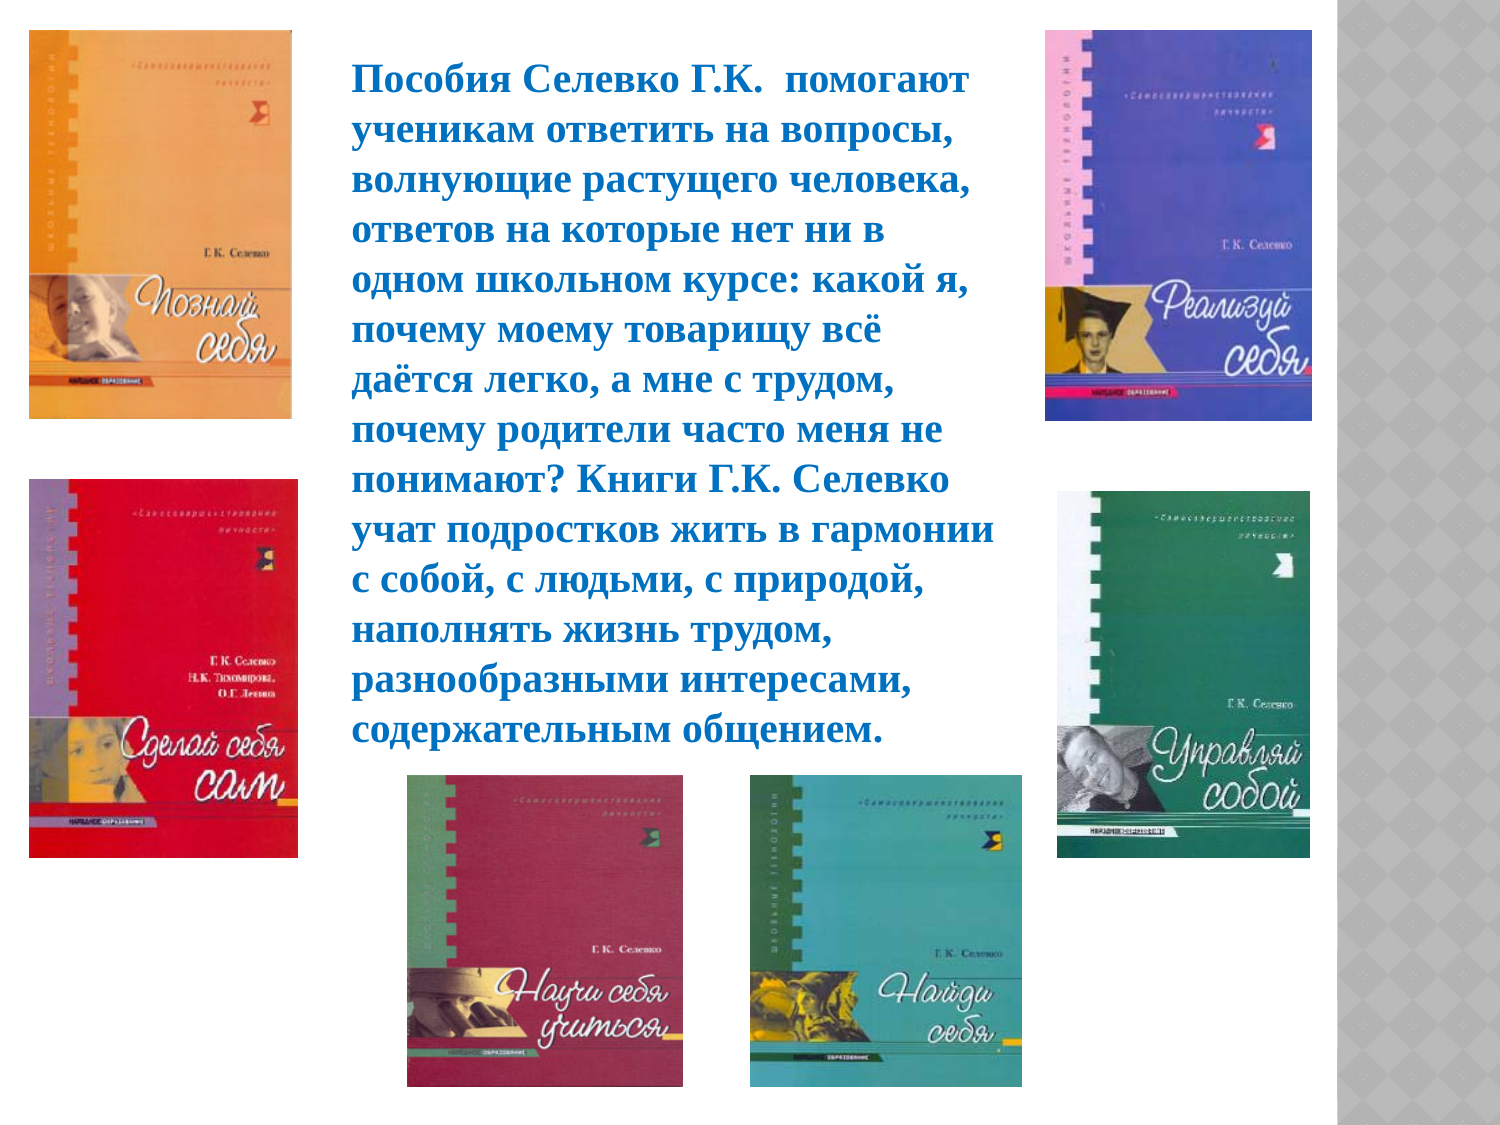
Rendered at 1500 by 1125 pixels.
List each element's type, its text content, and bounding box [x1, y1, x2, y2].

picture [1056, 491, 1310, 859]
picture [28, 479, 299, 859]
picture [406, 774, 683, 1087]
picture [1044, 30, 1312, 422]
text_box Пособия Селевко Г.К. помогают ученикам ответить на вопросы, волнующие растущего человека, ответов на которые нет ни в одном школьном курсе: какой я, почему моему товарищу всё даётся легко, а мне с трудом, почему родители часто меня не понимают? Книги Г.К. Селевко учат подростков жить в гармонии с собой, с людьми, с природой, наполнять жизнь трудом, разнообразными интересами, содержательным общением. [336, 42, 1020, 759]
picture [29, 30, 293, 419]
picture [749, 774, 1023, 1088]
